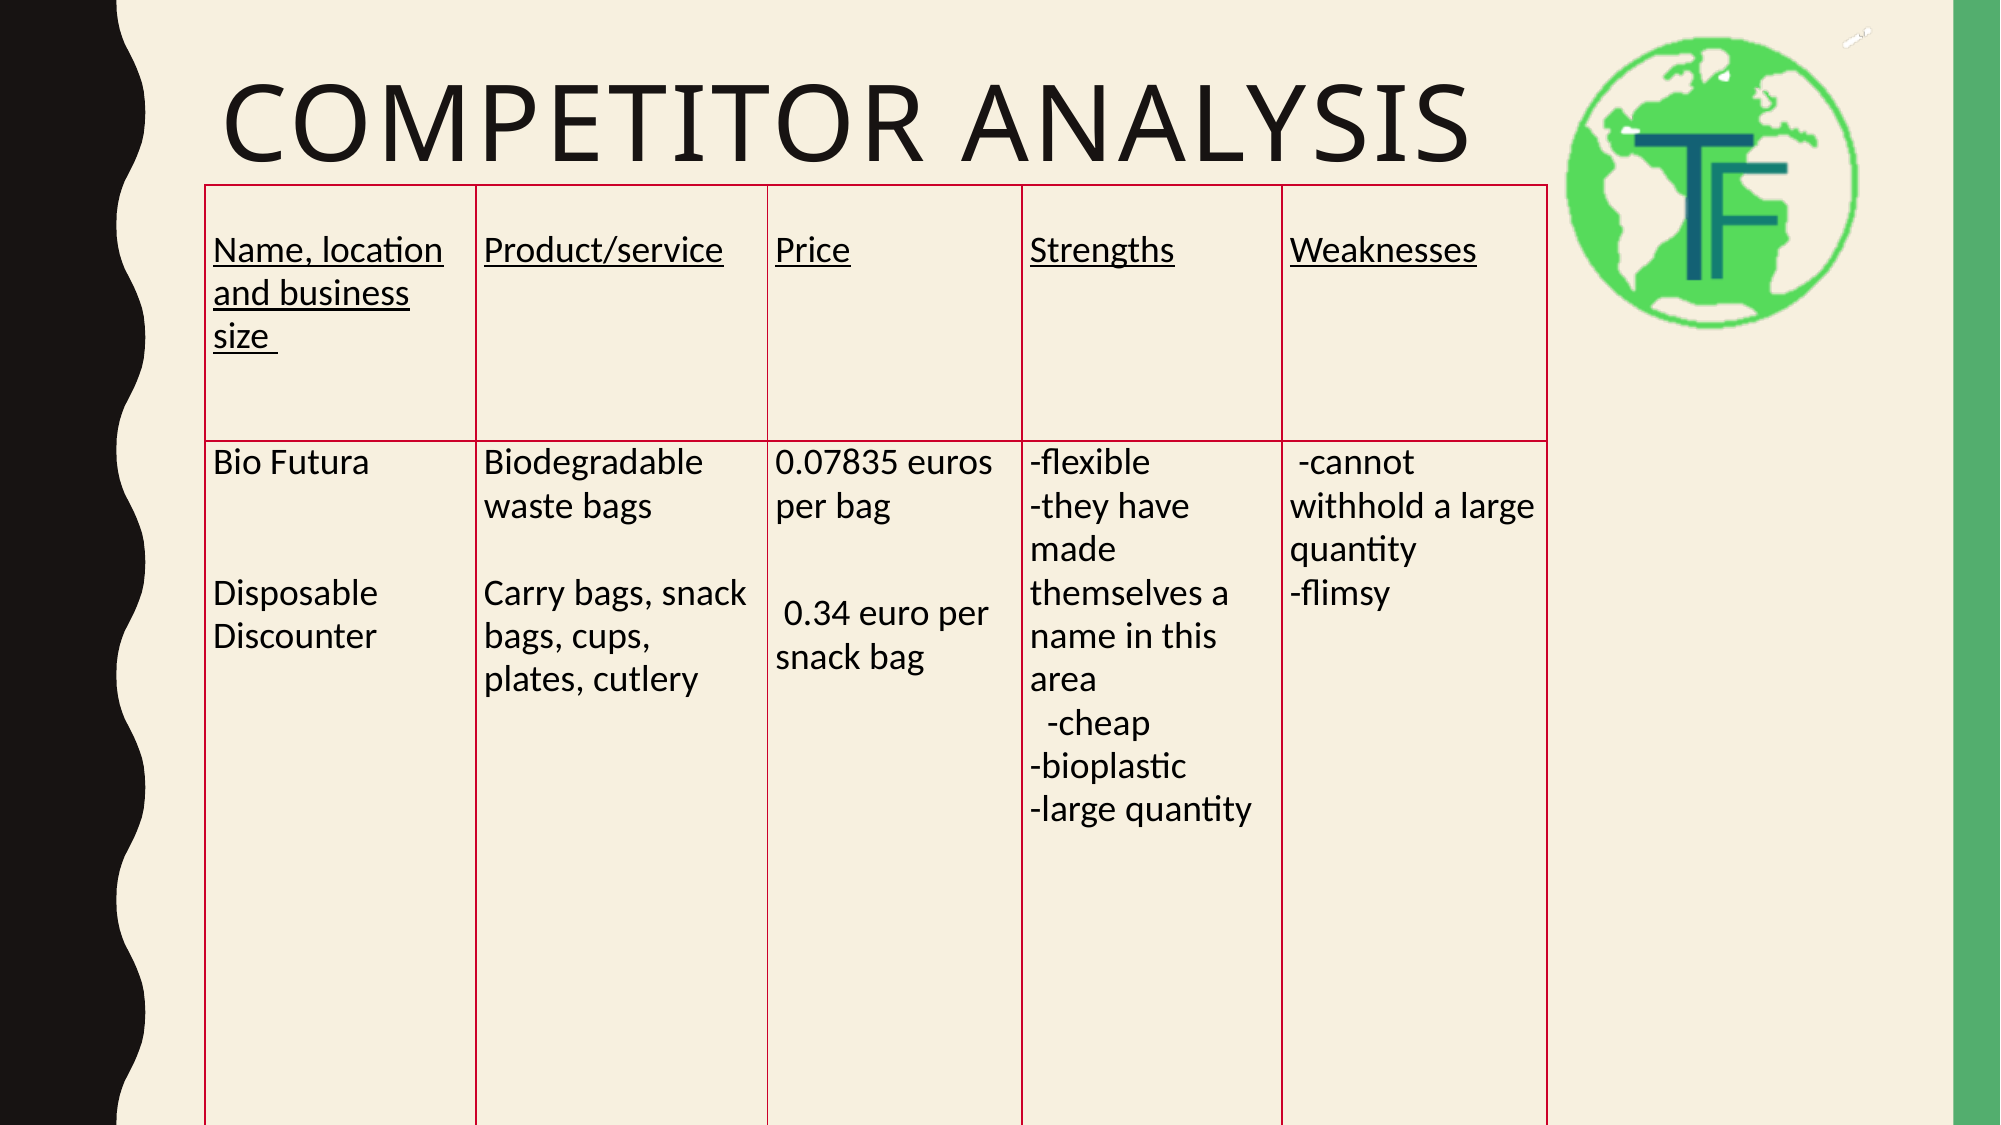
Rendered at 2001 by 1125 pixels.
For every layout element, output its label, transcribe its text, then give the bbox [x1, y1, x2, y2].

table_header Strengths [1023, 186, 1281, 440]
table_header Weaknesses [1283, 186, 1546, 440]
table_cell -flexible -they have made themselves a name in this area -cheap -bioplastic -large quantity [1023, 442, 1281, 1125]
table_cell Biodegradable waste bags Carry bags, snack bags, cups, plates, cutlery [477, 442, 767, 1125]
table_cell 0.07835 euros per bag 0.34 euro per snack bag [768, 442, 1021, 1125]
table_header Product/service [477, 186, 767, 440]
picture [1551, 24, 1877, 347]
table_cell -cannot withhold a large quantity -flimsy [1283, 442, 1546, 1125]
title Competitor analysis [205, 62, 1551, 308]
table_header Name, location and business size [206, 186, 475, 440]
table_cell Bio Futura Disposable Discounter [206, 442, 475, 1125]
table_header Price [768, 186, 1021, 440]
